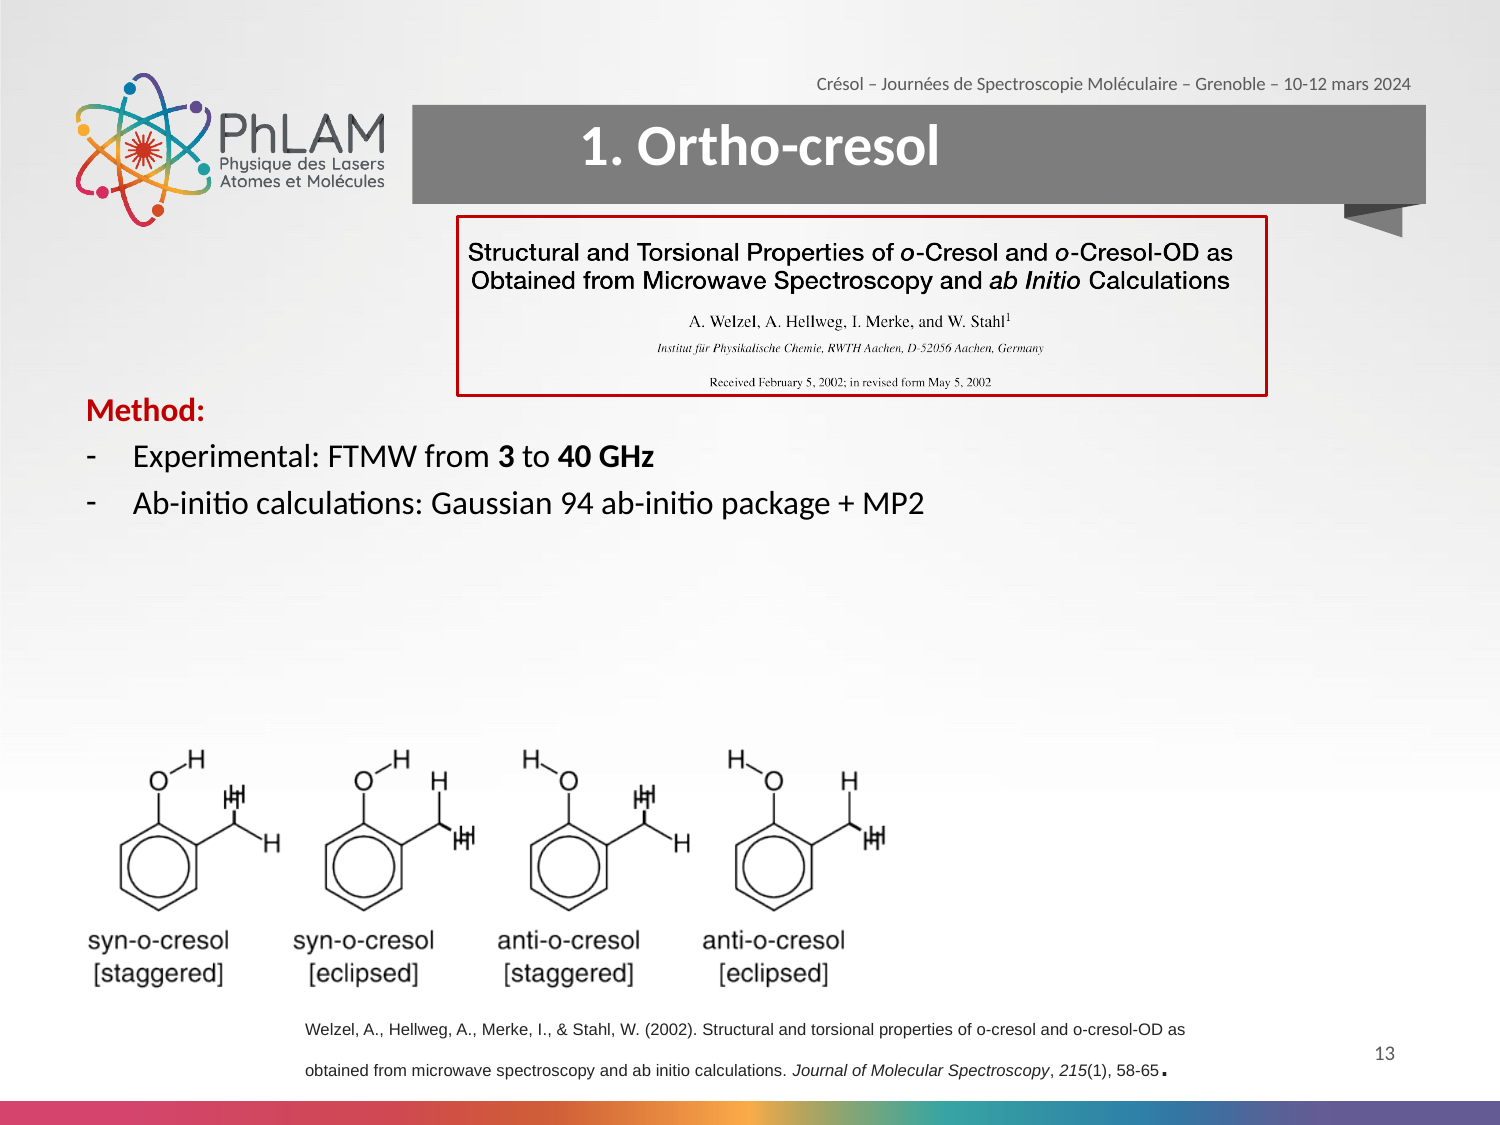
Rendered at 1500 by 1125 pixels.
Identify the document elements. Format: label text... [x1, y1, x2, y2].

picture [0, 0, 1500, 1013]
text_box Crésol – Journées de Spectroscopie Moléculaire – Grenoble – 10-12 mars 2024 [573, 64, 1426, 104]
text_box [32, 1005, 1179, 1092]
list Method: Experimental: FTMW from 3 to 40 GHz Ab-initio calculations: Gaussian 94 ab-initio package + MP2 [85, 94, 1471, 833]
picture [458, 217, 1266, 395]
list 1. Ortho-cresol [108, 106, 409, 203]
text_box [412, 104, 1427, 238]
picture [0, 1101, 1500, 1125]
text_box Welzel, A., Hellweg, A., Merke, I., & Stahl, W. (2002). Structural and torsional properties of o-cresol and o-cresol-OD as obtained from microwave spectroscopy and ab initio calculations. Journal of Molecular Spectroscopy, 215(1), 58-65. [290, 1011, 1210, 1091]
